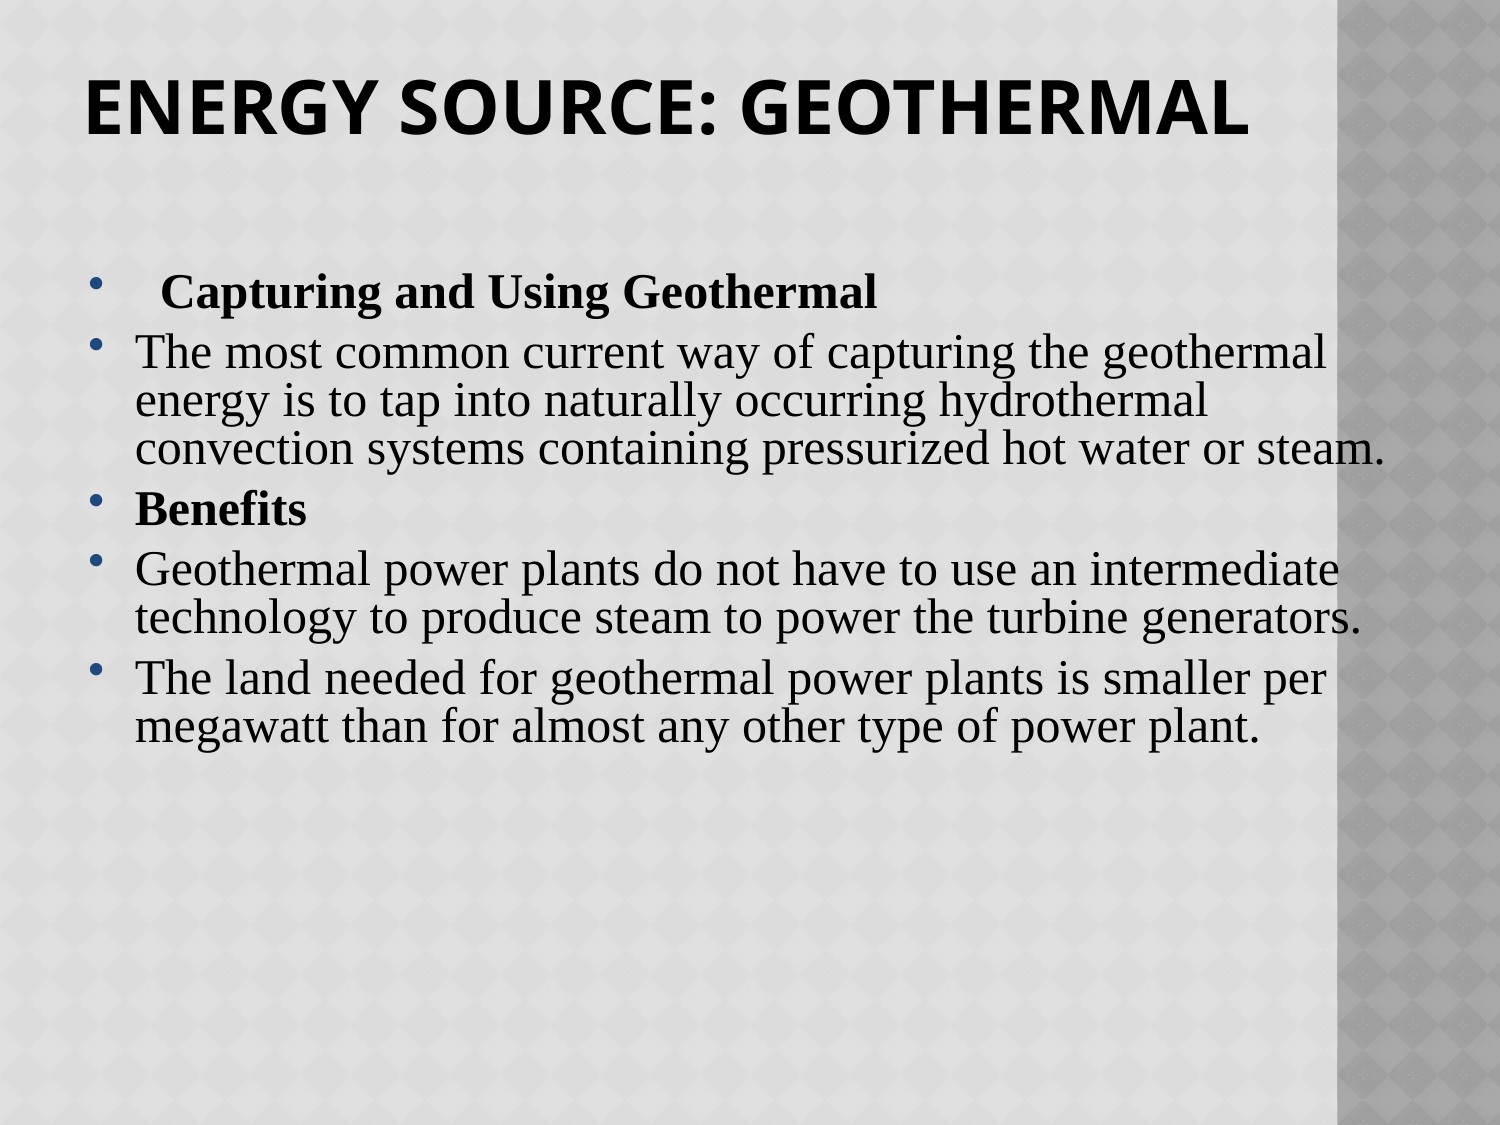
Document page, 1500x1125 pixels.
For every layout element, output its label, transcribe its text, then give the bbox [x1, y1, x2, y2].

list Capturing and Using Geothermal The most common current way of capturing the geothermal energy is to tap into naturally occurring hydrothermal convection systems containing pressurized hot water or steam. Benefits Geothermal power plants do not have to use an intermediate technology to produce steam to power the turbine generators. The land needed for geothermal power plants is smaller per megawatt than for almost any other type of power plant. [74, 262, 1426, 1051]
title Energy Source: Geothermal [75, 52, 1263, 240]
